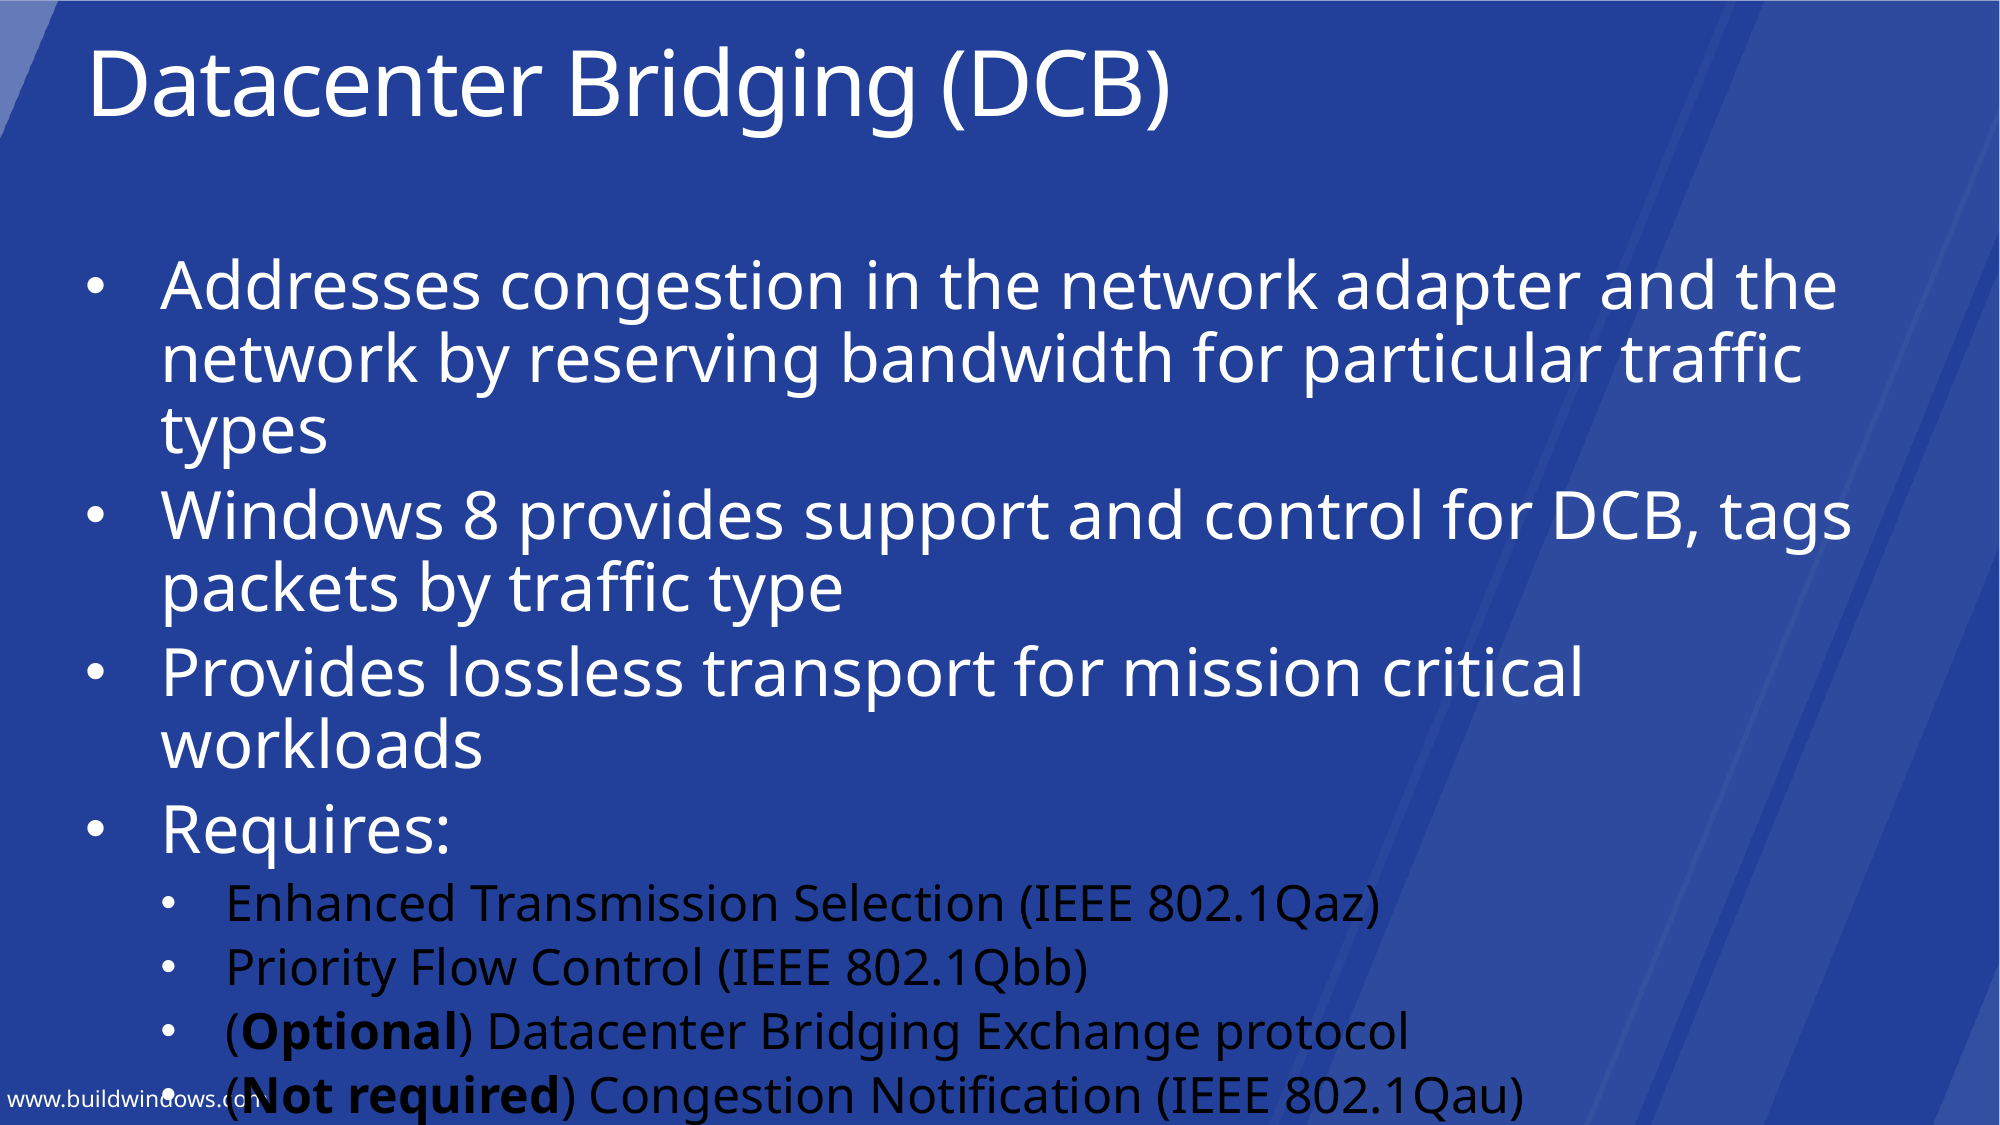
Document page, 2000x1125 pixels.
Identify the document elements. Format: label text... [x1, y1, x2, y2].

text_box Datacenter Bridging (DCB) [85, 37, 1914, 138]
picture [0, 0, 2000, 1125]
list Addresses congestion in the network adapter and the network by reserving bandwidth for particular traffic types Windows 8 provides support and control for DCB, tags packets by traffic type Provides lossless transport for mission critical workloads Requires: Enhanced Transmission Selection (IEEE 802.1Qaz) Priority Flow Control (IEEE 802.1Qbb) (Optional) Datacenter Bridging Exchange protocol (Not required) Congestion Notification (IEEE 802.1Qau) [85, 252, 1914, 1004]
